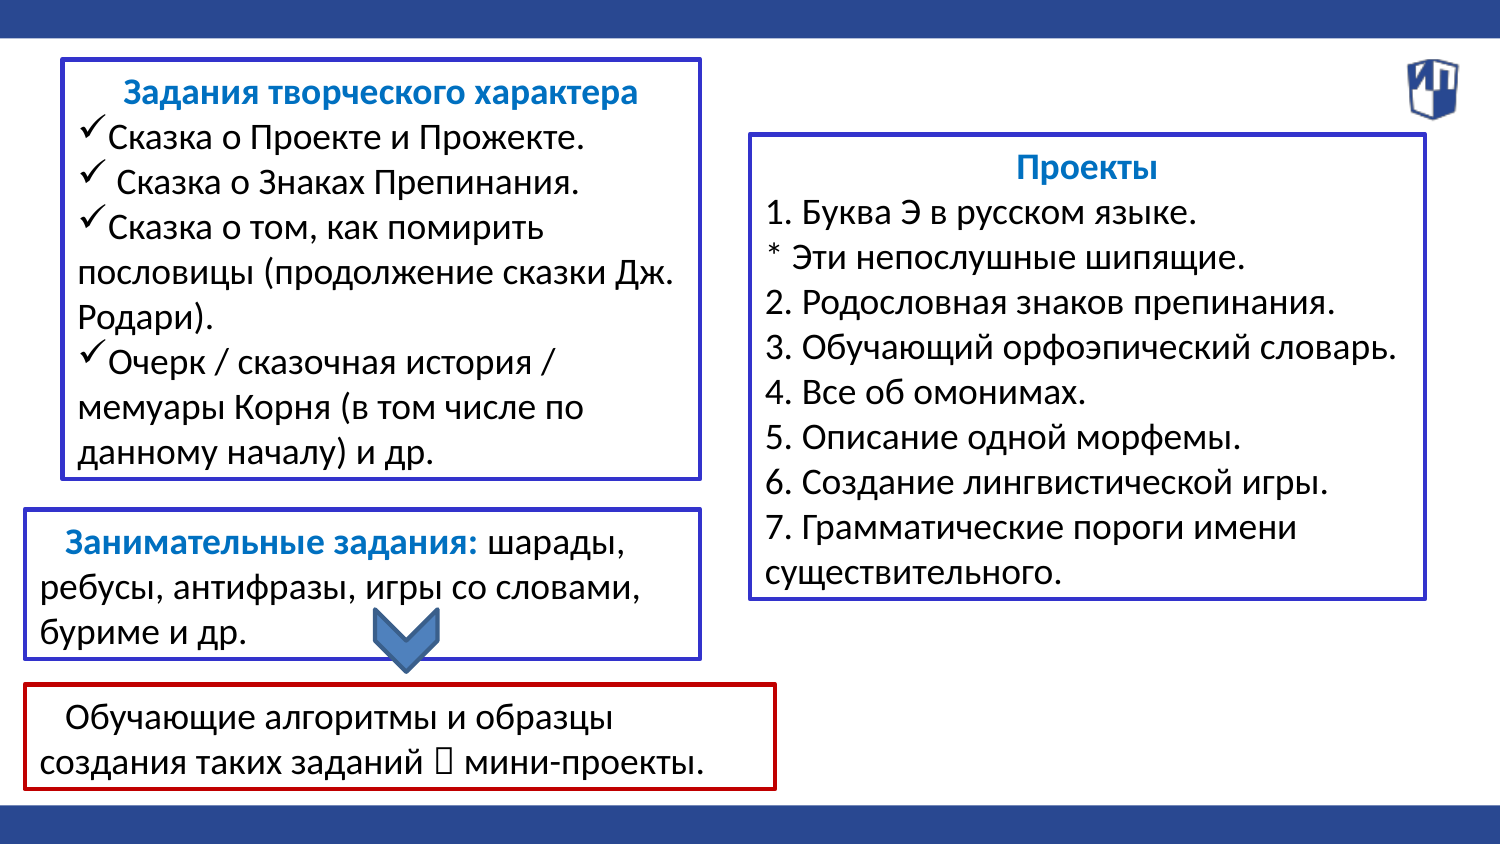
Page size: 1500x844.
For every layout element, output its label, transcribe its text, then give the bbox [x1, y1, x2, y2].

text_box Задания творческого характера Сказка о Проекте и Прожекте. Сказка о Знаках Препинания. Сказка о том, как помирить пословицы (продолжение сказки Дж. Родари). Очерк / сказочная история / мемуары Корня (в том числе по данному началу) и др. [62, 59, 700, 479]
text_box Обучающие алгоритмы и образцы создания таких заданий  мини-проекты. [24, 684, 775, 790]
picture [1400, 58, 1466, 126]
text_box Проекты 1. Буква Э в русском языке. * Эти непослушные шипящие. 2. Родословная знаков препинания. 3. Обучающий орфоэпический словарь. 4. Все об омонимах. 5. Описание одной морфемы. 6. Создание лингвистической игры. 7. Грамматические пороги имени существительного. [749, 134, 1425, 599]
text_box [372, 607, 440, 674]
text_box Занимательные задания: шарады, ребусы, антифразы, игры со словами, буриме и др. [24, 509, 700, 659]
